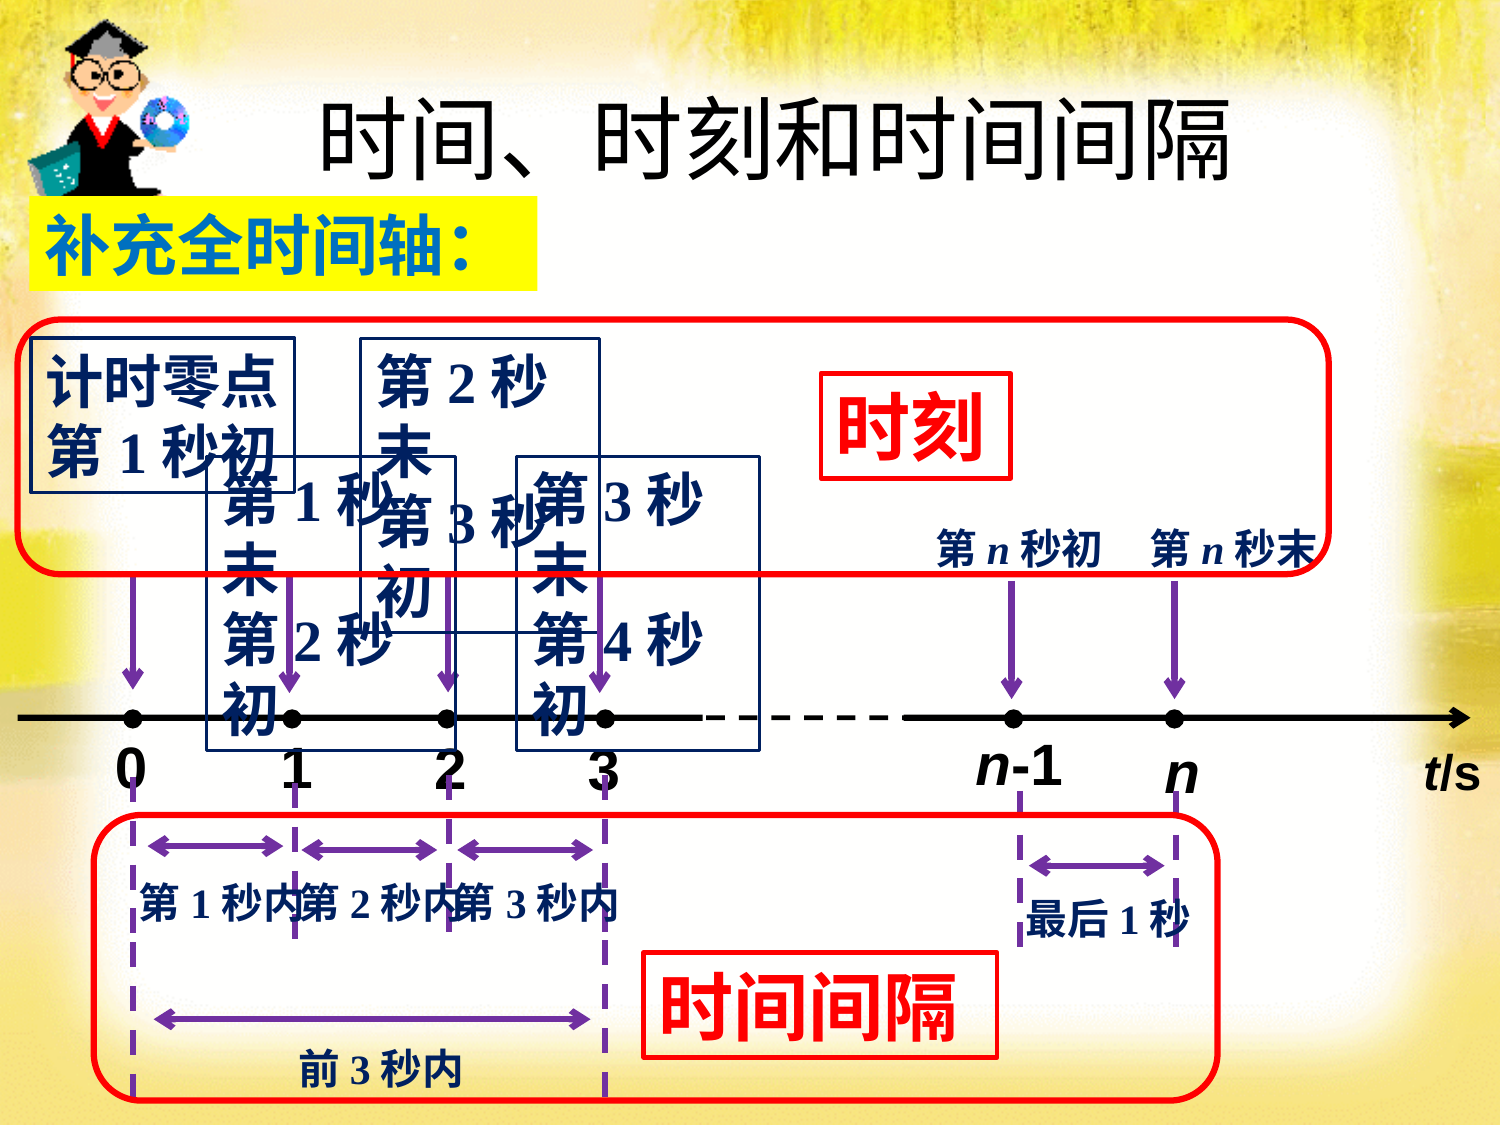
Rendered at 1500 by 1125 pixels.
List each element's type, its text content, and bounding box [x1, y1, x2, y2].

text_box [1165, 710, 1184, 727]
text_box 3 [572, 751, 656, 810]
text_box 1 [265, 751, 349, 808]
text_box 补充全时间轴： [29, 196, 538, 291]
text_box [16, 318, 1330, 576]
text_box 时间间隔 [643, 952, 998, 1058]
text_box [1004, 710, 1023, 720]
text_box 第3秒末 第4秒初 [516, 576, 760, 751]
text_box 第1秒末 第2秒初 [206, 576, 456, 751]
text_box [123, 718, 142, 722]
text_box [124, 710, 142, 717]
title 时间、时刻和时间间隔 [100, 42, 1451, 231]
text_box 第n秒初 [920, 576, 1138, 581]
text_box [1184, 710, 1471, 725]
text_box [92, 813, 1219, 1102]
picture [0, 0, 1500, 1125]
text_box 时刻 [820, 373, 1011, 479]
text_box 第n秒末 [1134, 515, 1353, 580]
text_box t/s [1408, 732, 1500, 808]
text_box n [1149, 727, 1270, 813]
text_box 2 [419, 723, 502, 809]
text_box 0 [100, 722, 183, 808]
text_box n-1 [960, 720, 1081, 805]
text_box 第2秒末 第3秒初 [456, 576, 516, 633]
